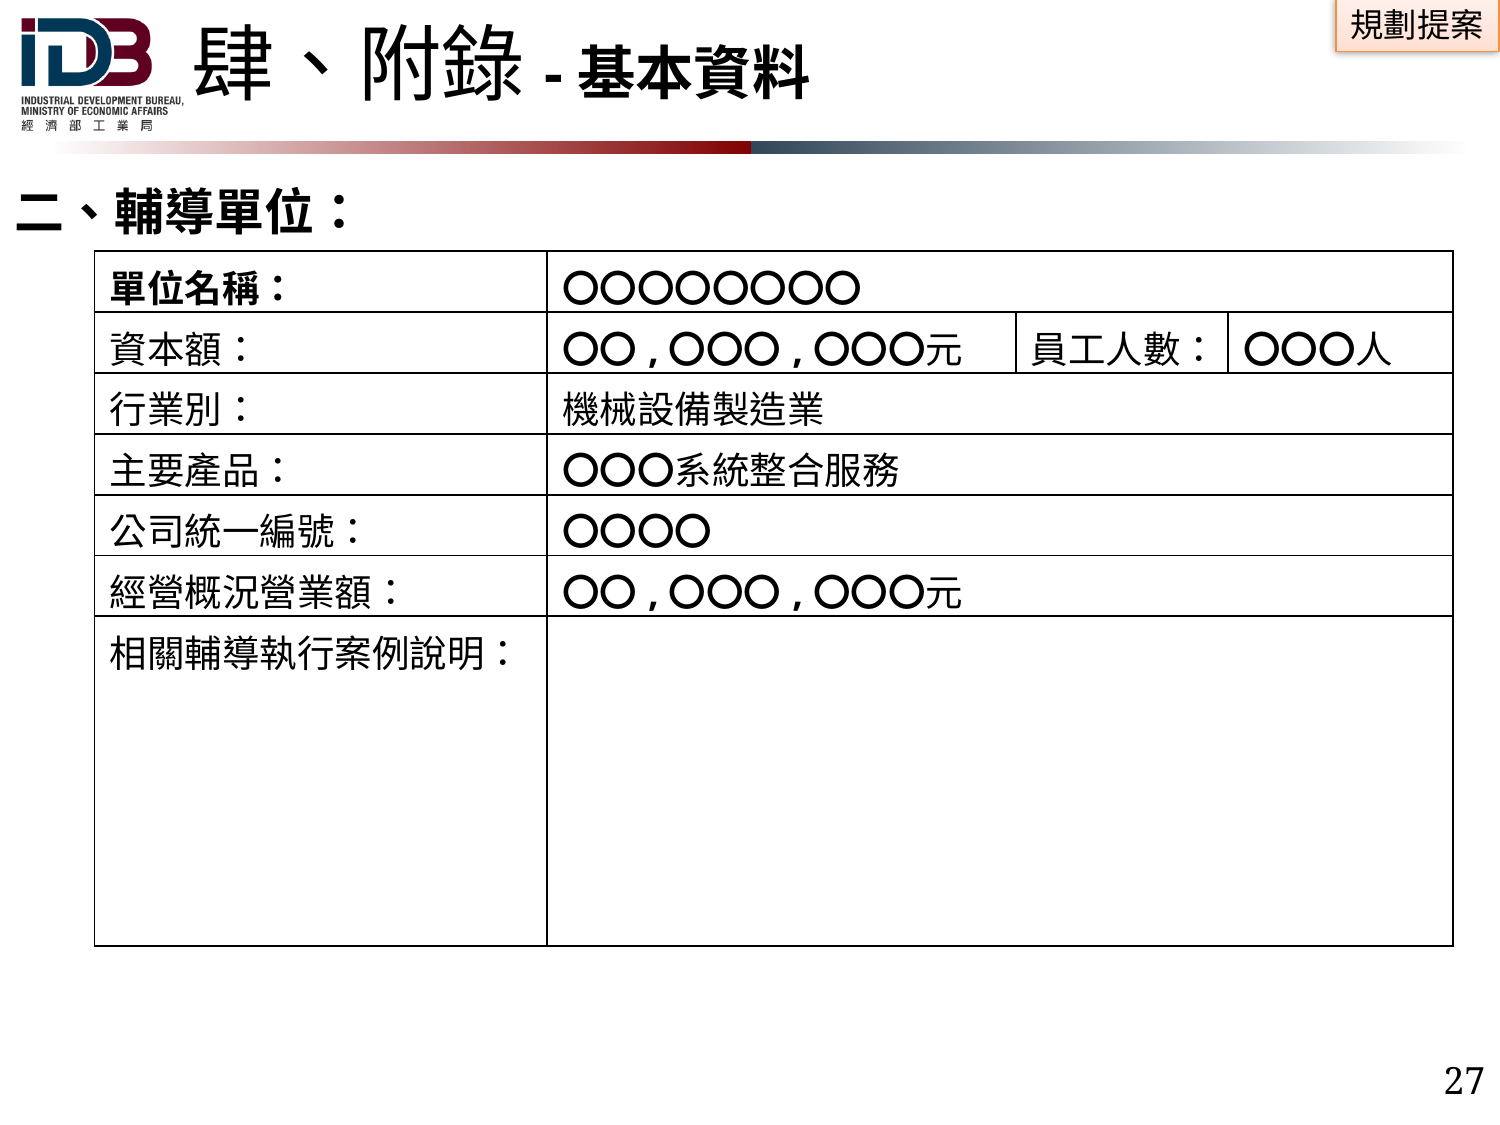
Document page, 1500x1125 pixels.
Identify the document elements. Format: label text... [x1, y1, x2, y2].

table_header 單位名稱： [95, 252, 546, 311]
table_cell 〇〇,〇〇〇,〇〇〇元 [548, 556, 1452, 615]
slide_number 26 [1371, 1066, 1500, 1125]
title 肆、附錄-基本資料 [176, 3, 928, 103]
table_cell 相關輔導執行案例說明： [95, 617, 546, 945]
table_cell [548, 617, 1452, 945]
table_cell 〇〇〇〇 [548, 496, 1452, 555]
text_box 二、輔導單位： [0, 172, 1495, 448]
table_cell 資本額： [95, 313, 546, 372]
picture [0, 0, 219, 157]
table_cell 經營概況營業額： [95, 556, 546, 615]
table_cell 員工人數： [1017, 313, 1227, 372]
table_cell 〇〇,〇〇〇,〇〇〇元 [548, 313, 1015, 372]
table_cell 主要產品： [95, 435, 546, 494]
table_header 〇〇〇〇〇〇〇〇 [548, 252, 1452, 311]
table_cell 公司統一編號： [95, 496, 546, 555]
table_cell 〇〇〇系統整合服務 [548, 435, 1452, 494]
table_cell 〇〇〇人 [1229, 313, 1452, 372]
table_cell 機械設備製造業 [548, 374, 1452, 433]
table_cell 行業別： [95, 374, 546, 433]
